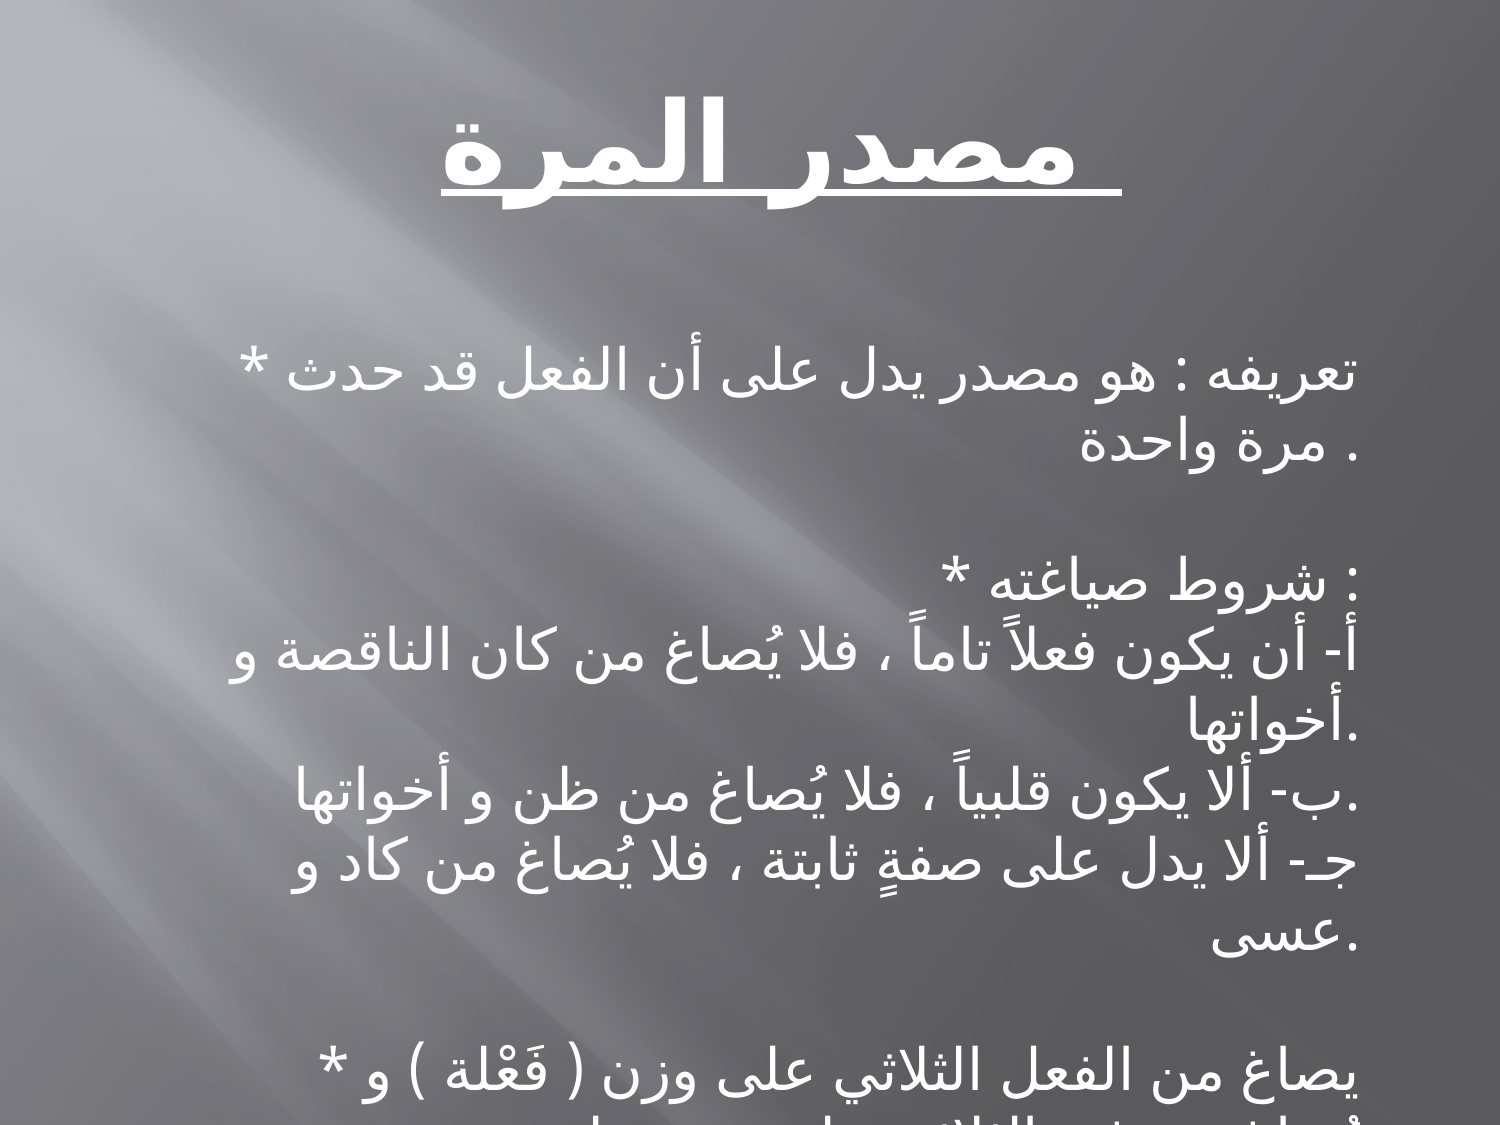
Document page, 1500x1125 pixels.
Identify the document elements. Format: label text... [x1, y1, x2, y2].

text_box مصدر المرة [350, 62, 1213, 213]
text_box * تعريفه : هو مصدر يدل على أن الفعل قد حدث مرة واحدة . * شروط صياغته : أ- أن يكون فعلاً تاماً ، فلا يُصاغ من كان الناقصة و أخواتها. ب- ألا يكون قلبياً ، فلا يُصاغ من ظن و أخواتها. جـ- ألا يدل على صفةٍ ثابتة ، فلا يُصاغ من كاد و عسى. * يصاغ من الفعل الثلاثي على وزن ( فَعْلة ) و يُصاغ من غير الثلاثي على وزن على صورة المصدر الأصلي مع زيادة تاء في آخره. [187, 324, 1375, 1125]
